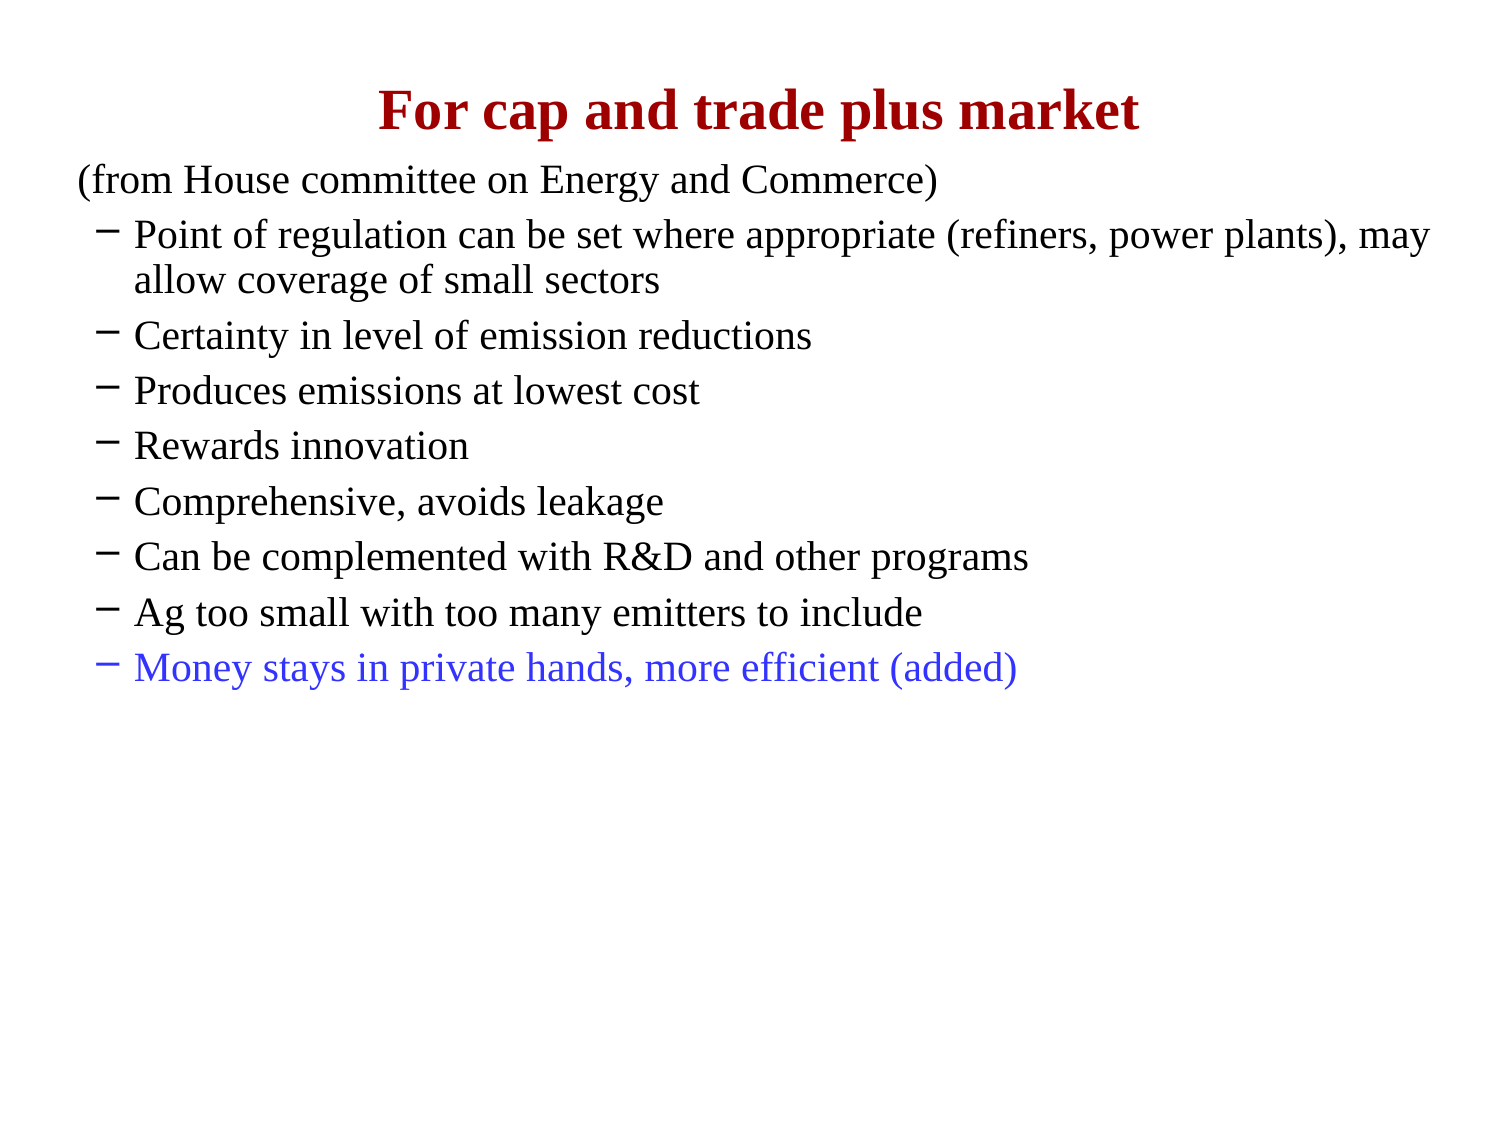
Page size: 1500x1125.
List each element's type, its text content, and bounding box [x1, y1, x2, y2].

title For cap and trade plus market [50, 0, 1450, 154]
subtitle (from House committee on Energy and Commerce) Point of regulation can be set where appropriate (refiners, power plants), may allow coverage of small sectors Certainty in level of emission reductions Produces emissions at lowest cost Rewards innovation Comprehensive, avoids leakage Can be complemented with R&D and other programs Ag too small with too many emitters to include Money stays in private hands, more efficient (added) [62, 149, 1450, 1088]
